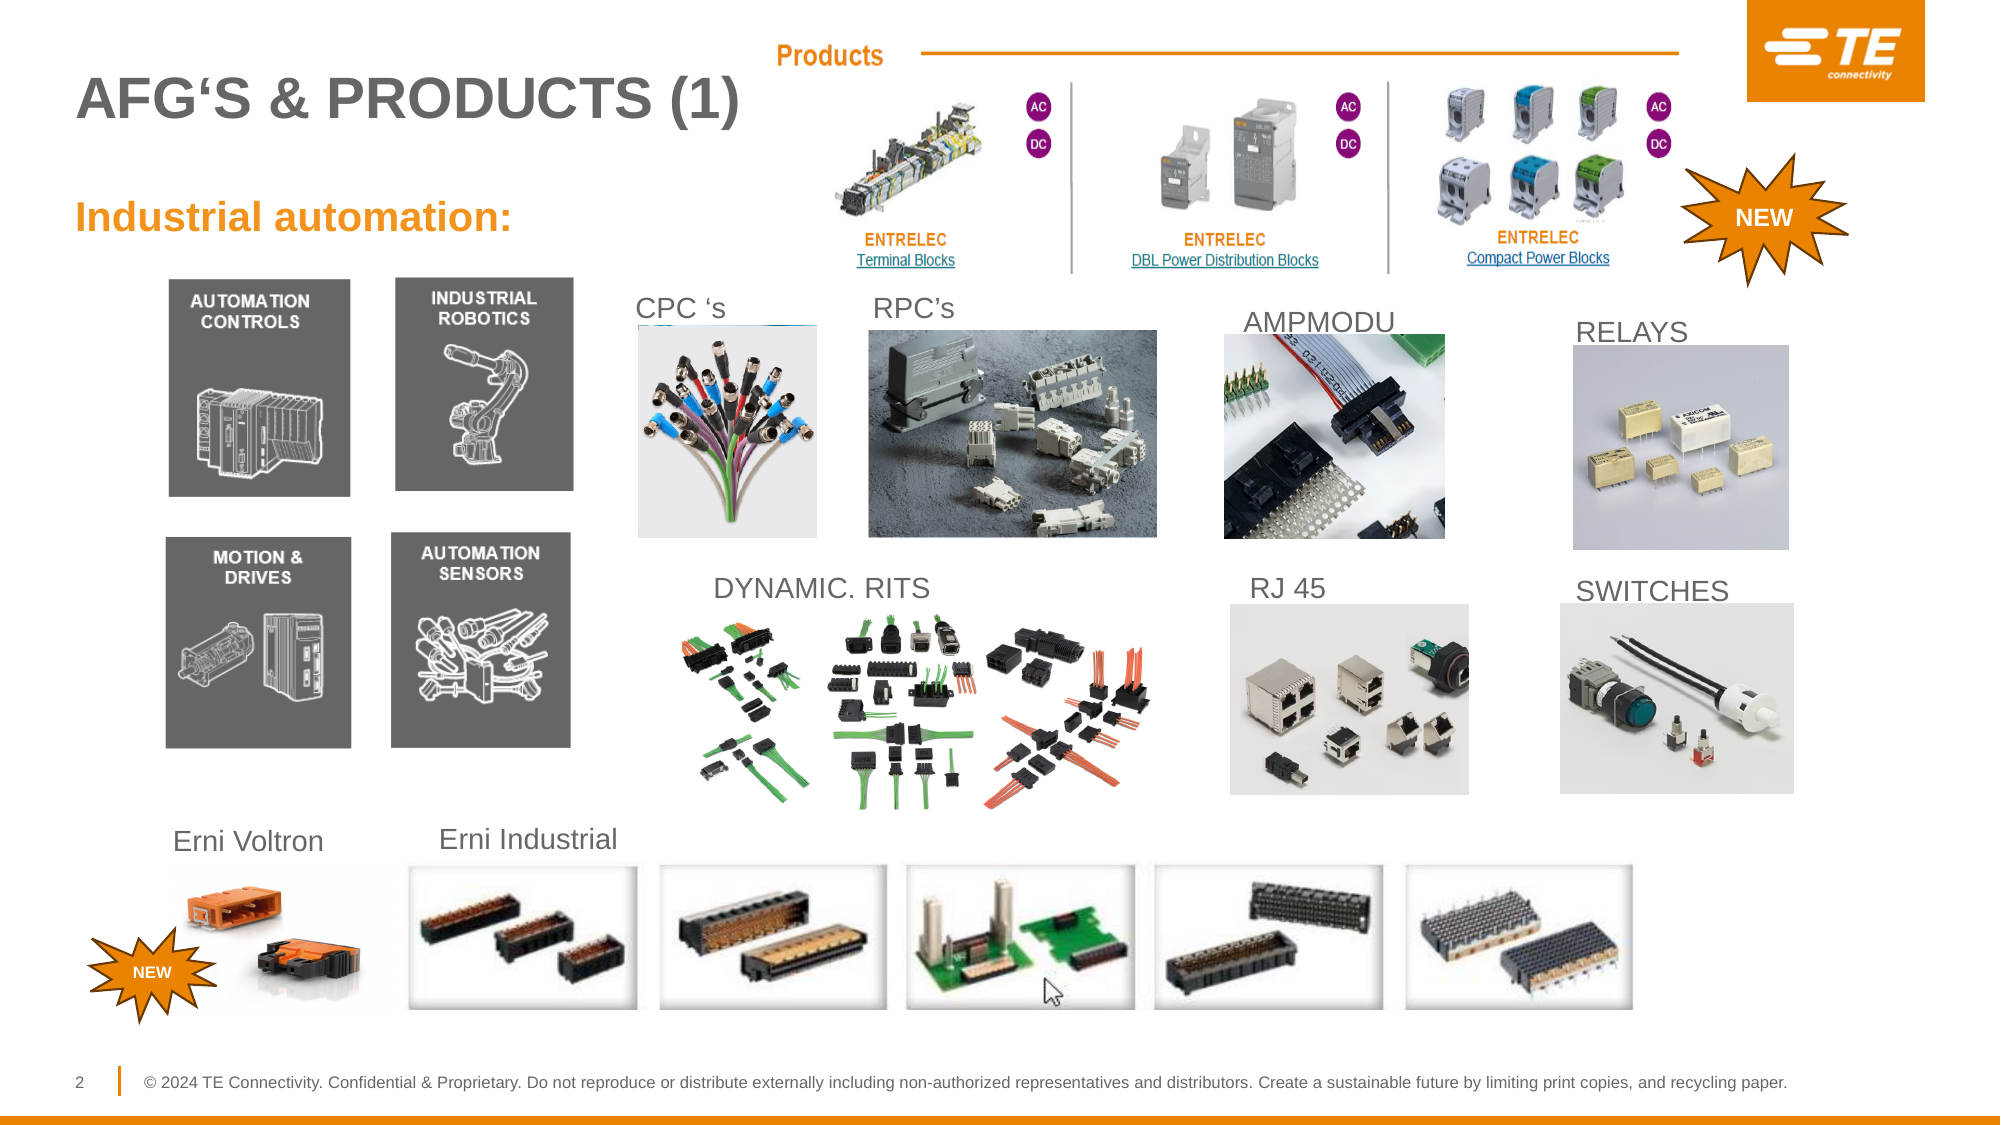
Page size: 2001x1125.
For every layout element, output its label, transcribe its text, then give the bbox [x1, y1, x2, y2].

title AFG‘S & PRODUCTS (1) [75, 60, 767, 136]
list Industrial automation: [75, 184, 617, 1012]
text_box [767, 33, 1849, 285]
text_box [157, 264, 580, 757]
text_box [89, 812, 1637, 1022]
picture [1747, 0, 1925, 102]
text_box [620, 281, 1794, 813]
slide_number 2 [75, 1063, 118, 1125]
